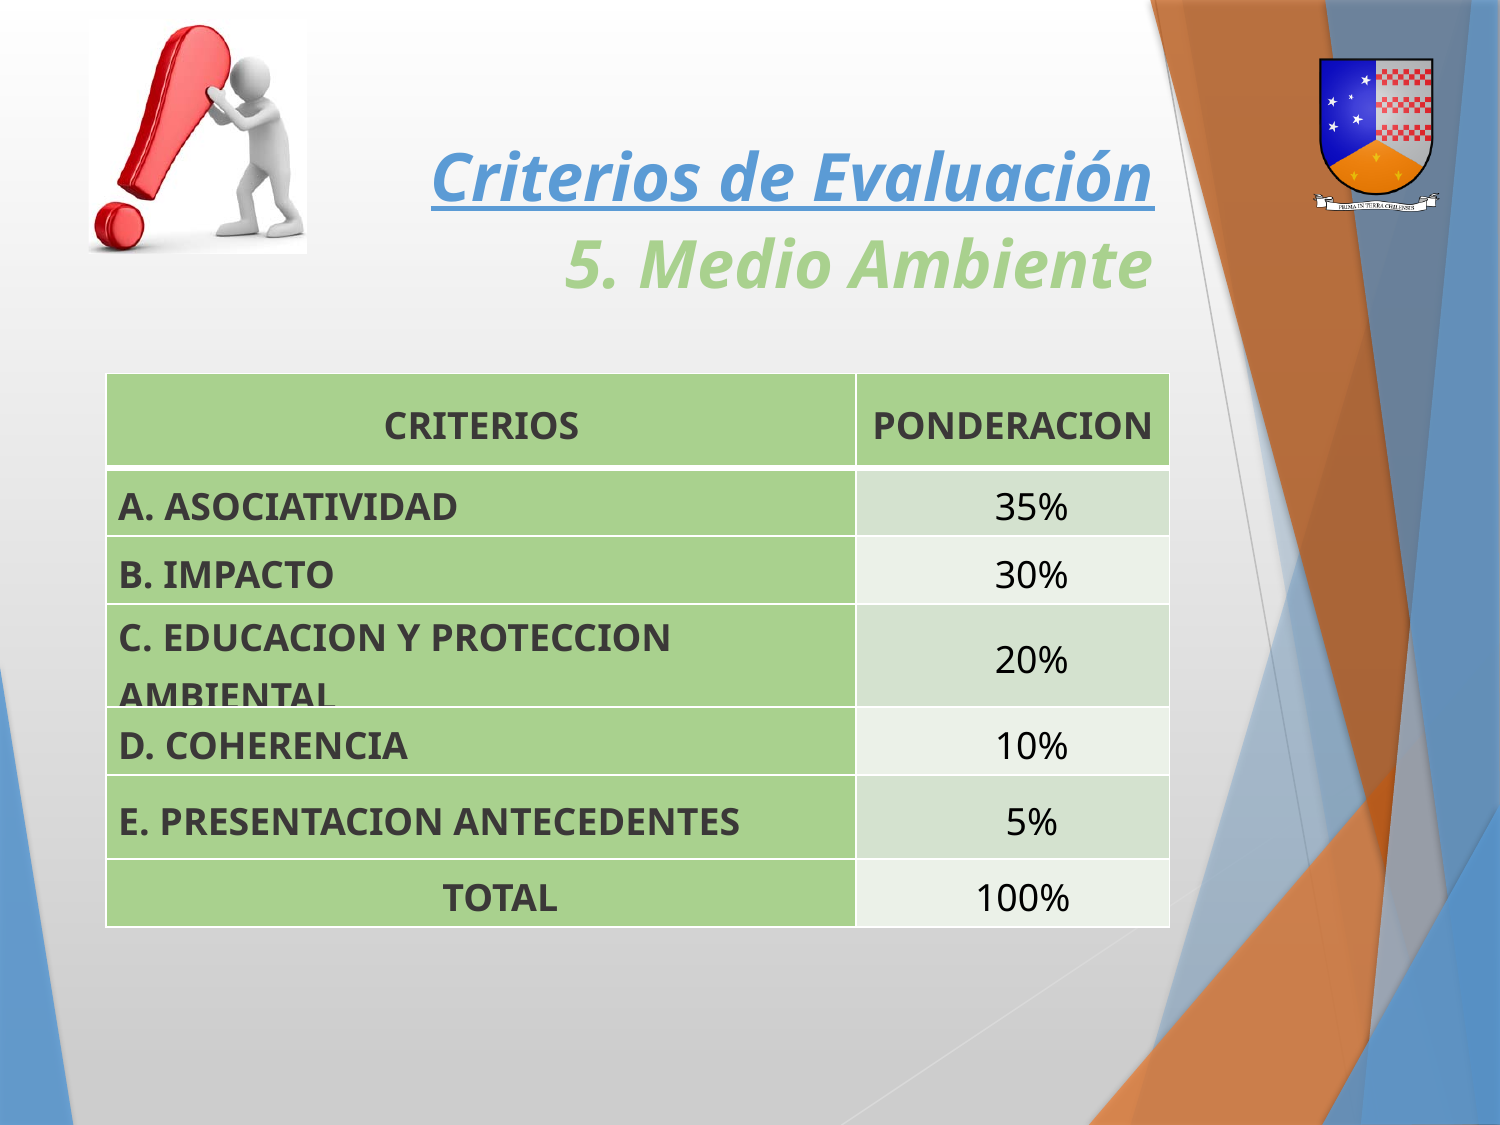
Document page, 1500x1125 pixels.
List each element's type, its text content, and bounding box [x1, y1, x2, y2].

table_cell 10% [857, 708, 1169, 774]
table_cell 20% [857, 605, 1169, 706]
table_cell C. EDUCACION Y PROTECCION AMBIENTAL [107, 605, 855, 706]
table_cell 100% [857, 860, 1169, 926]
table_cell 30% [857, 537, 1169, 603]
table_cell 5% [857, 776, 1169, 858]
table_cell A. ASOCIATIVIDAD [107, 471, 855, 535]
table_header PONDERACION [857, 374, 1169, 465]
table_cell 35% [857, 471, 1169, 535]
table_cell TOTAL [107, 860, 855, 926]
picture [1307, 53, 1445, 218]
table_cell D. COHERENCIA [107, 708, 855, 774]
table_header CRITERIOS [107, 374, 855, 465]
picture [87, 18, 308, 254]
text_box Criterios de Evaluación 5. Medio Ambiente [0, 136, 1170, 311]
table_cell B. IMPACTO [107, 537, 855, 603]
table_cell E. PRESENTACION ANTECEDENTES [107, 776, 855, 858]
